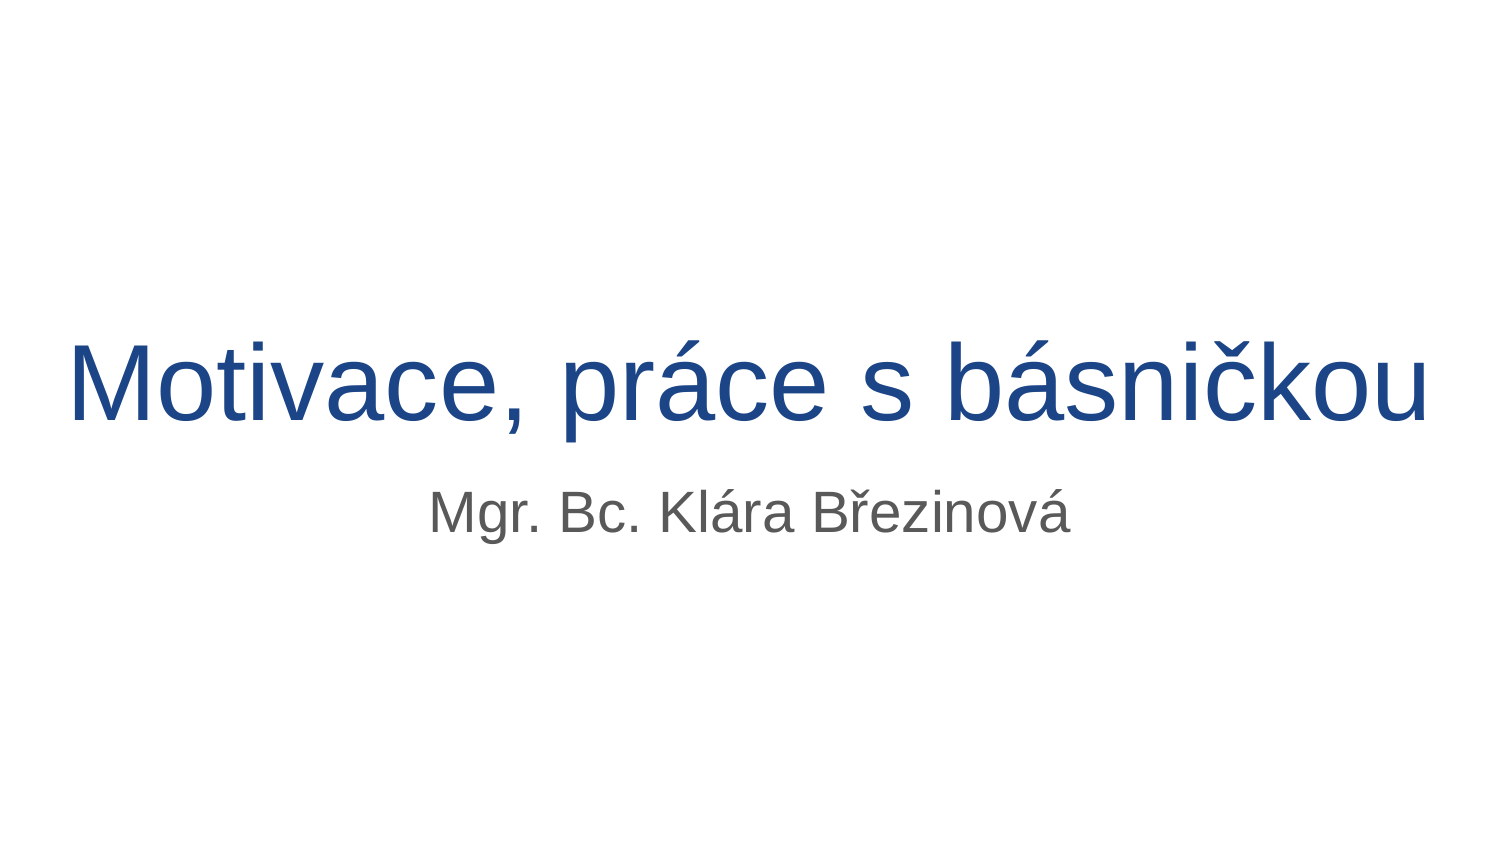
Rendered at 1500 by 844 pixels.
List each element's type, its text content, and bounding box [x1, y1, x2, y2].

title Motivace, práce s básničkou [51, 122, 1449, 459]
subtitle Mgr. Bc. Klára Březinová [51, 464, 1449, 595]
